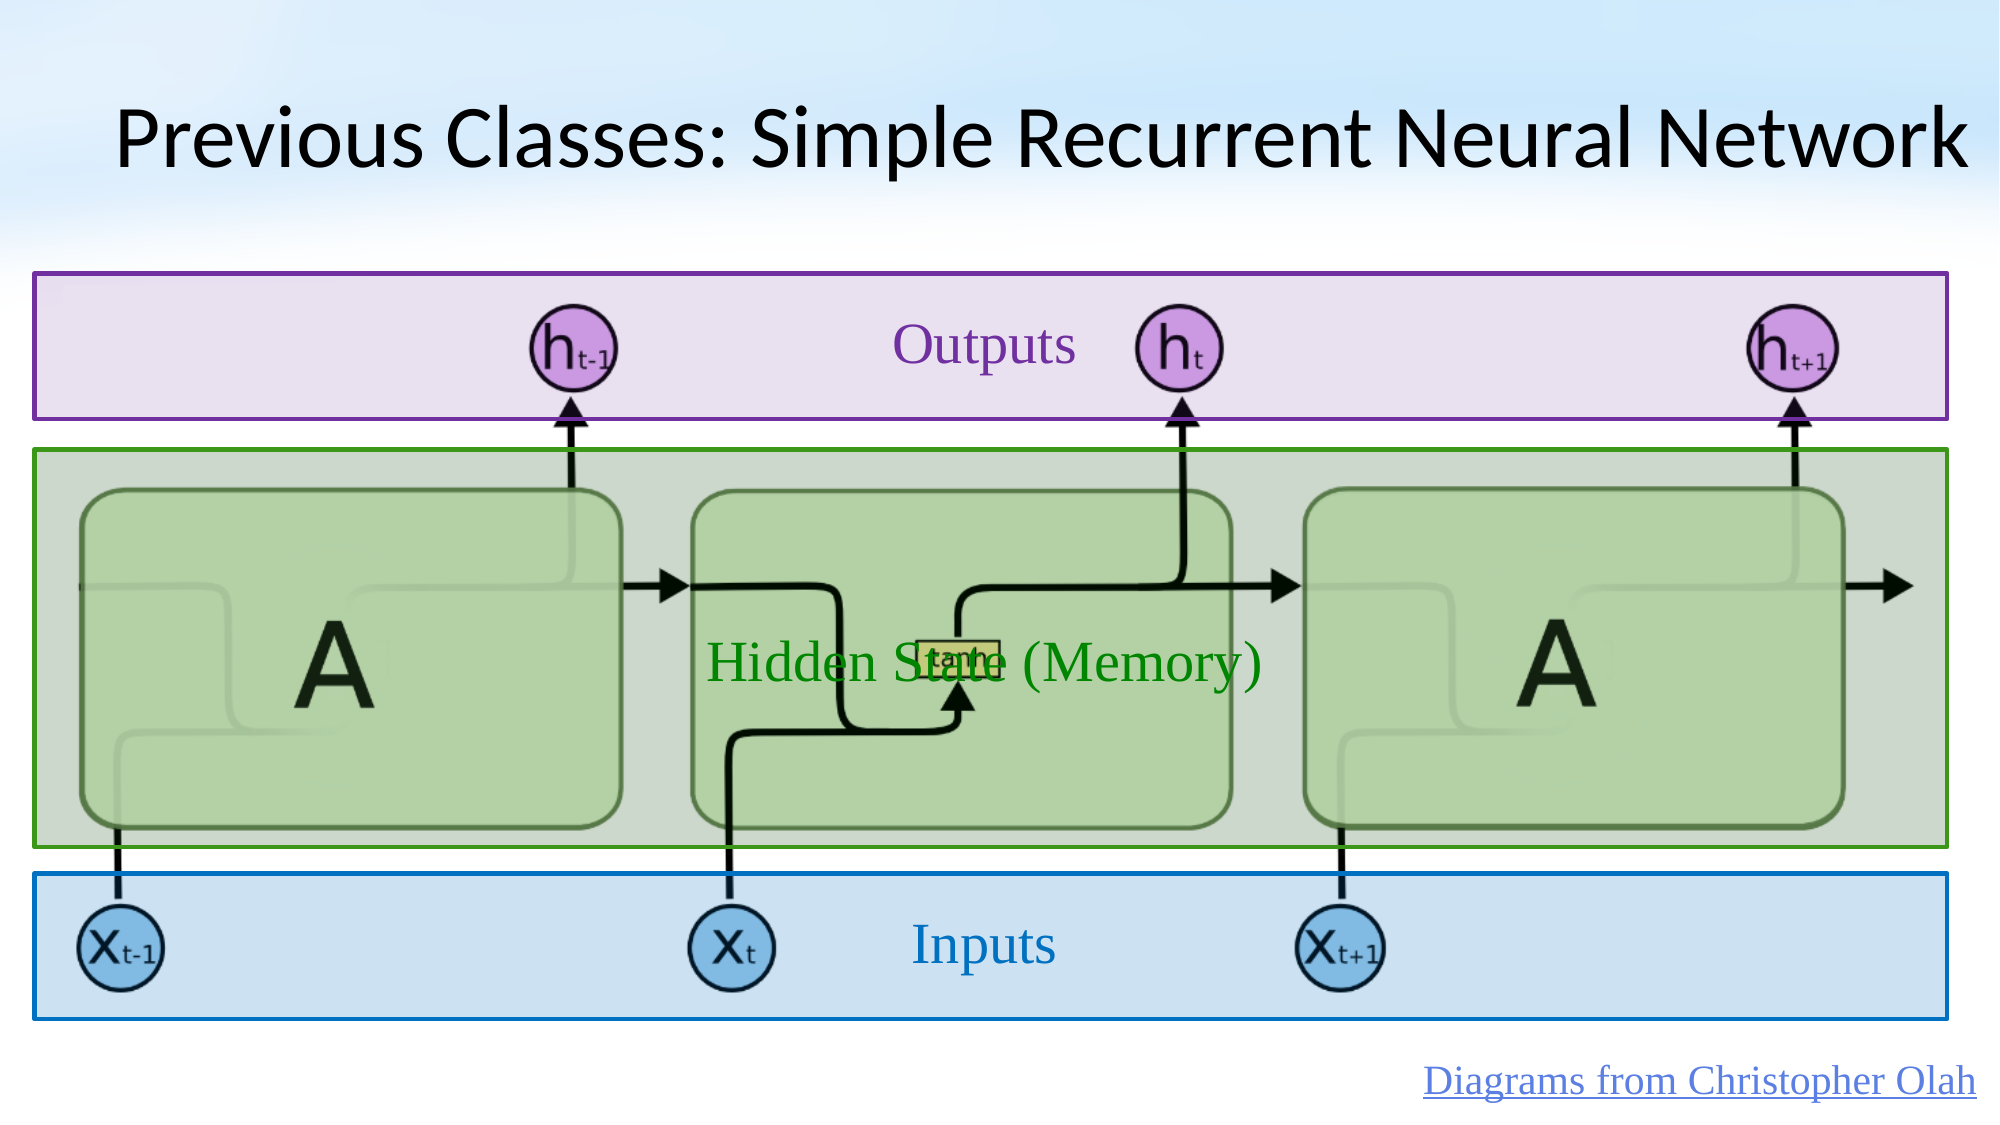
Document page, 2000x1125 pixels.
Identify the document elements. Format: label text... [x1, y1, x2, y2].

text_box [34, 873, 1948, 1020]
picture [0, 0, 2000, 1125]
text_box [34, 273, 1948, 420]
title Previous Classes: Simple Recurrent Neural Network [99, 37, 2000, 226]
text_box Diagrams from Christopher Olah [1407, 1045, 1992, 1111]
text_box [34, 449, 1948, 851]
